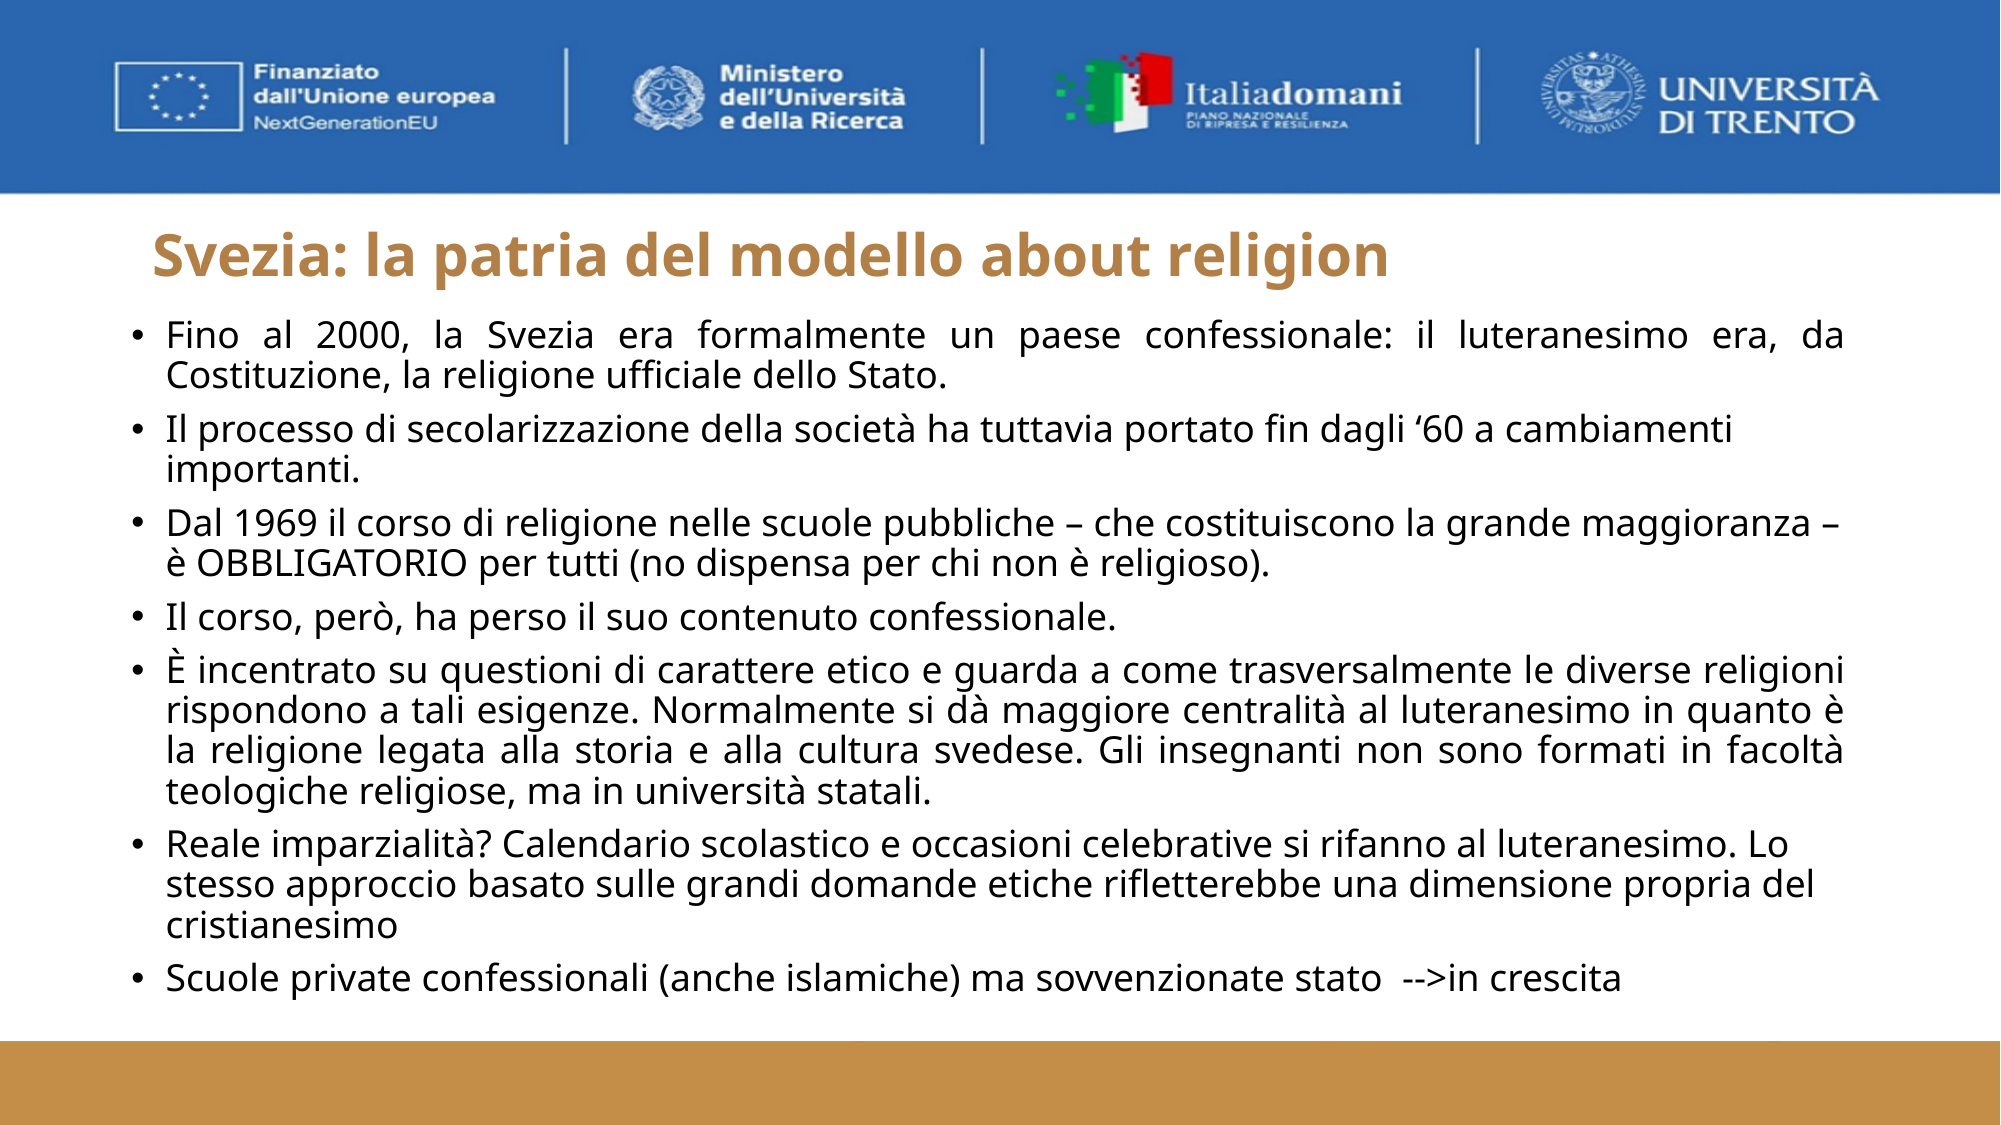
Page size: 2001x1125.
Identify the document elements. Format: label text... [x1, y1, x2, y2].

list Fino al 2000, la Svezia era formalmente un paese confessionale: il luteranesimo era, da Costituzione, la religione ufficiale dello Stato. Il processo di secolarizzazione della società ha tuttavia portato fin dagli ‘60 a cambiamenti importanti. Dal 1969 il corso di religione nelle scuole pubbliche – che costituiscono la grande maggioranza – è OBBLIGATORIO per tutti (no dispensa per chi non è religioso). Il corso, però, ha perso il suo contenuto confessionale. È incentrato su questioni di carattere etico e guarda a come trasversalmente le diverse religioni rispondono a tali esigenze. Normalmente si dà maggiore centralità al luteranesimo in quanto è la religione legata alla storia e alla cultura svedese. Gli insegnanti non sono formati in facoltà teologiche religiose, ma in università statali. Reale imparzialità? Calendario scolastico e occasioni celebrative si rifanno al luteranesimo. Lo stesso approccio basato sulle grandi domande etiche rifletterebbe una dimensione propria del cristianesimo Scuole private confessionali (anche islamiche) ma sovvenzionate stato -->in crescita [116, 309, 1863, 1014]
picture [0, 0, 2000, 198]
picture [0, 1041, 2000, 1125]
title Svezia: la patria del modello about religion [137, 219, 1863, 309]
